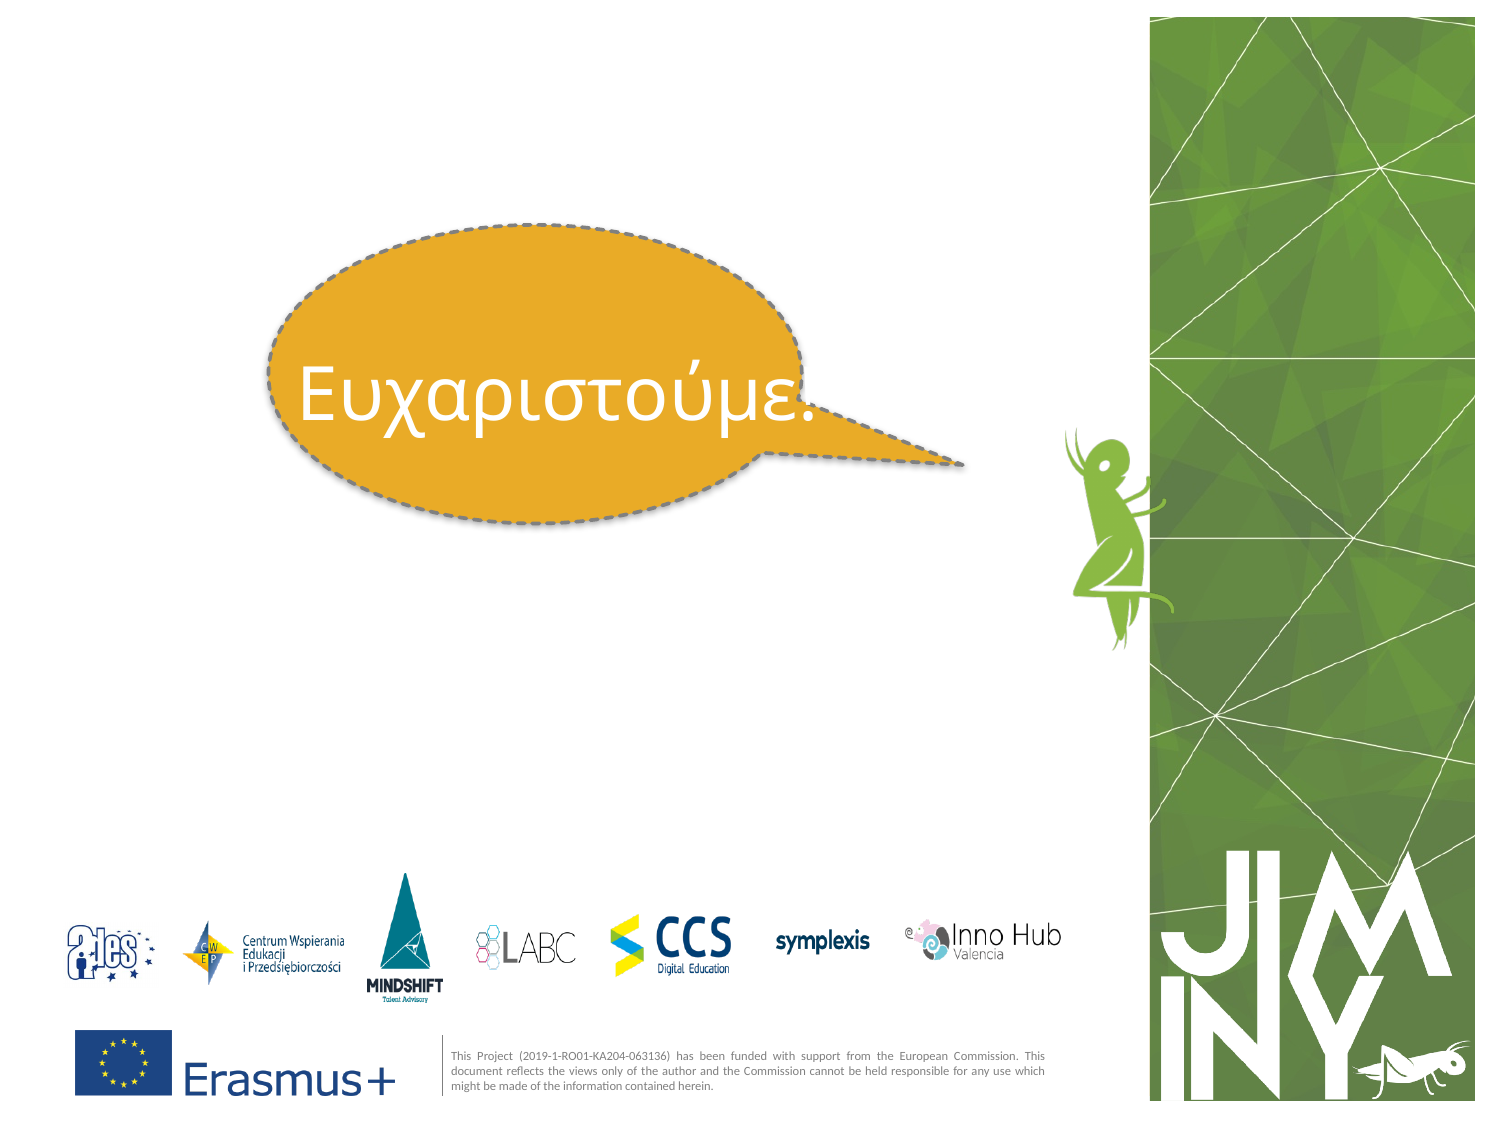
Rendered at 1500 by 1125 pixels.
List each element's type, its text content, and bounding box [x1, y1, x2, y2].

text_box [62, 873, 1066, 1003]
text_box This Project (2019-1-RO01-KA204-063136) has been funded with support from the European Commission. This document reflects the views only of the author and the Commission cannot be held responsible for any use which might be made of the information contained herein. [443, 1040, 1053, 1101]
picture [1007, 17, 1476, 1102]
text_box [268, 224, 940, 524]
picture [74, 1030, 395, 1097]
